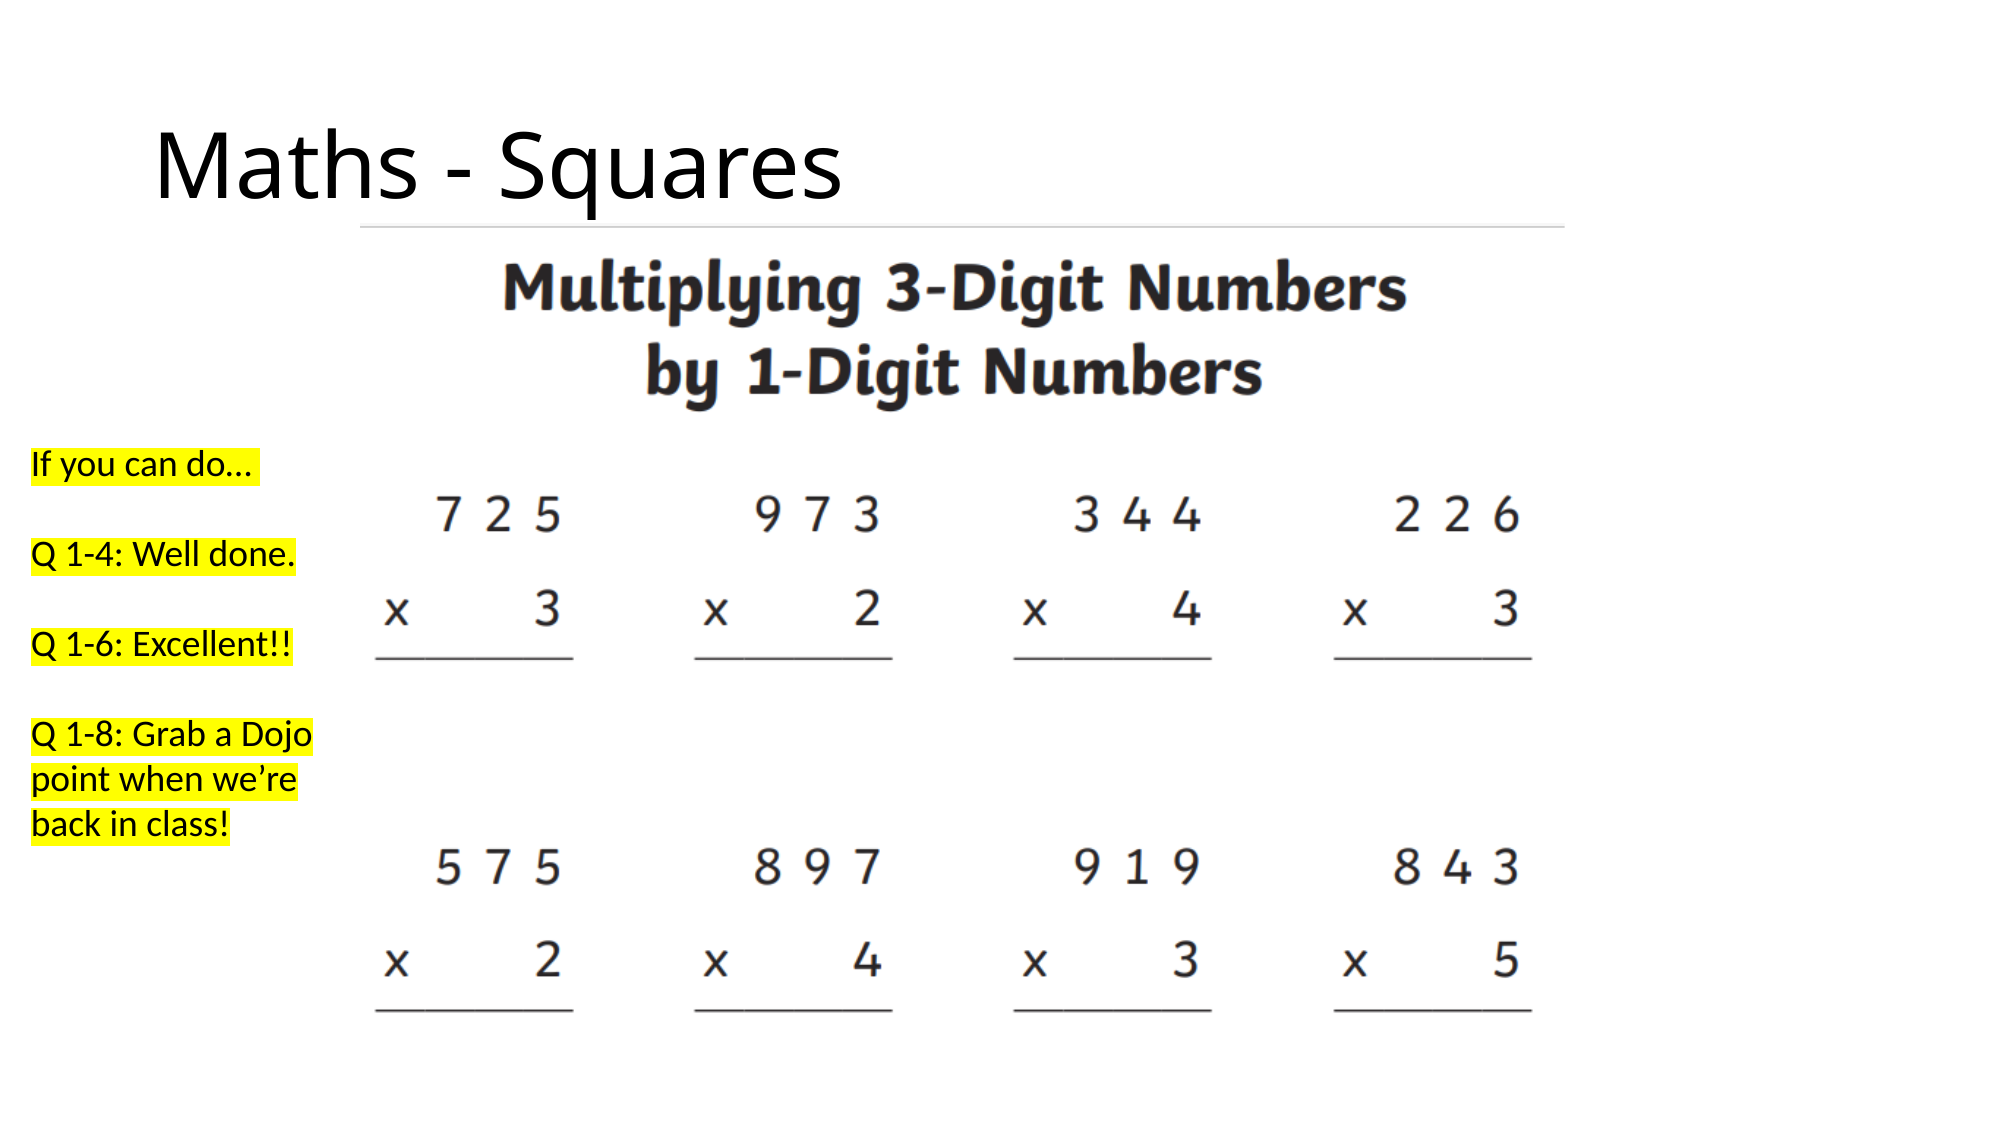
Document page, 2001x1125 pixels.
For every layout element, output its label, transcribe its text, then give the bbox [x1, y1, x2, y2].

title Maths - Squares [137, 59, 1863, 278]
text_box If you can do… Q 1-4: Well done. Q 1-6: Excellent!! Q 1-8: Grab a Dojo point when we’re back in class! [16, 431, 359, 852]
picture [359, 223, 1565, 1034]
